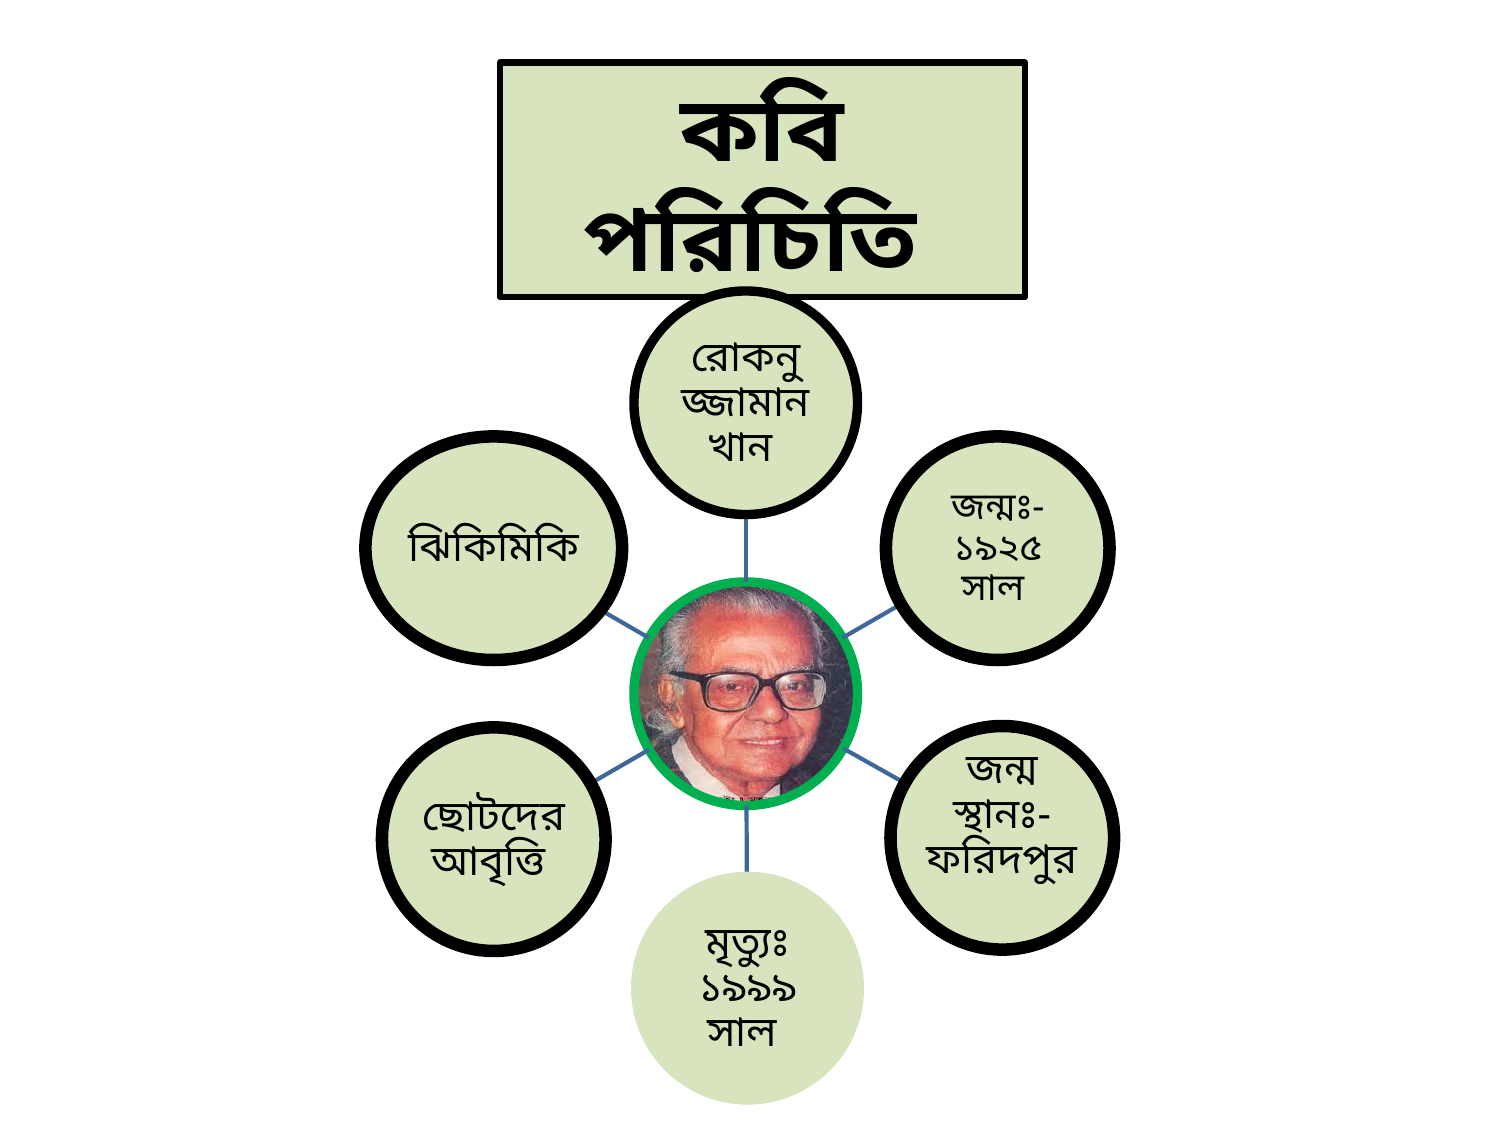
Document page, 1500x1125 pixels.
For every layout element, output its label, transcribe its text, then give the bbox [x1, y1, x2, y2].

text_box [187, 287, 1288, 1101]
text_box কবি পরিচিতি [499, 62, 1025, 285]
